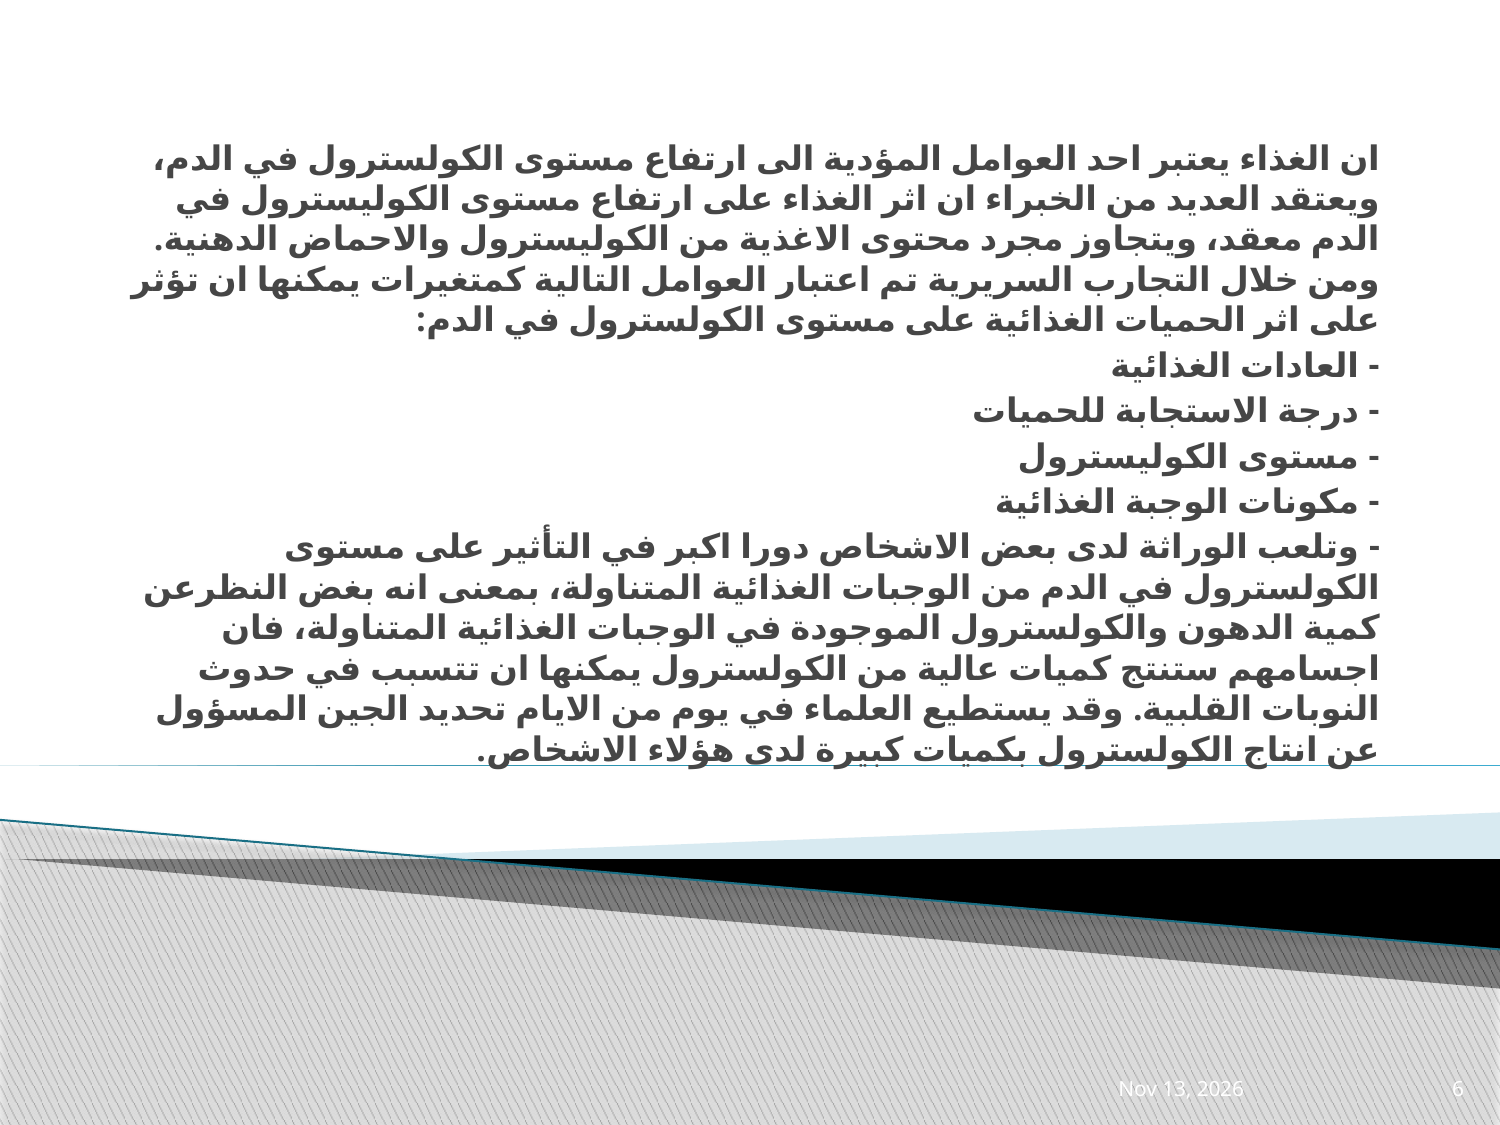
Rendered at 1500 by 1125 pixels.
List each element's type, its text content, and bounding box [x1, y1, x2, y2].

slide_number 6 [1418, 1051, 1479, 1112]
slide_number 3-Mar-21 [1103, 1051, 1418, 1112]
picture [5, 859, 1500, 989]
subtitle ان الغذاء يعتبر احد العوامل المؤدية الى ارتفاع مستوى الكولسترول في الدم، ويعتقد العديد من الخبراء ان اثر الغذاء على ارتفاع مستوى الكوليسترول في الدم معقد، ويتجاوز مجرد محتوى الاغذية من الكوليسترول والاحماض الدهنية. ومن خلال التجارب السريرية تم اعتبار العوامل التالية كمتغيرات يمكنها ان تؤثر على اثر الحميات الغذائية على مستوى الكولسترول في الدم: - العادات الغذائية - درجة الاستجابة للحميات - مستوى الكوليسترول - مكونات الوجبة الغذائية - وتلعب الوراثة لدى بعض الاشخاص دورا اكبر في التأثير على مستوى الكولسترول في الدم من الوجبات الغذائية المتناولة، بمعنى انه بغض النظرعن كمية الدهون والكولسترول الموجودة في الوجبات الغذائية المتناولة، فان اجسامهم ستنتج كميات عالية من الكولسترول يمكنها ان تتسبب في حدوث النوبات القلبية. وقد يستطيع العلماء في يوم من الايام تحديد الجين المسؤول عن انتاج الكولسترول بكميات كبيرة لدى هؤلاء الاشخاص. [112, 128, 1388, 790]
